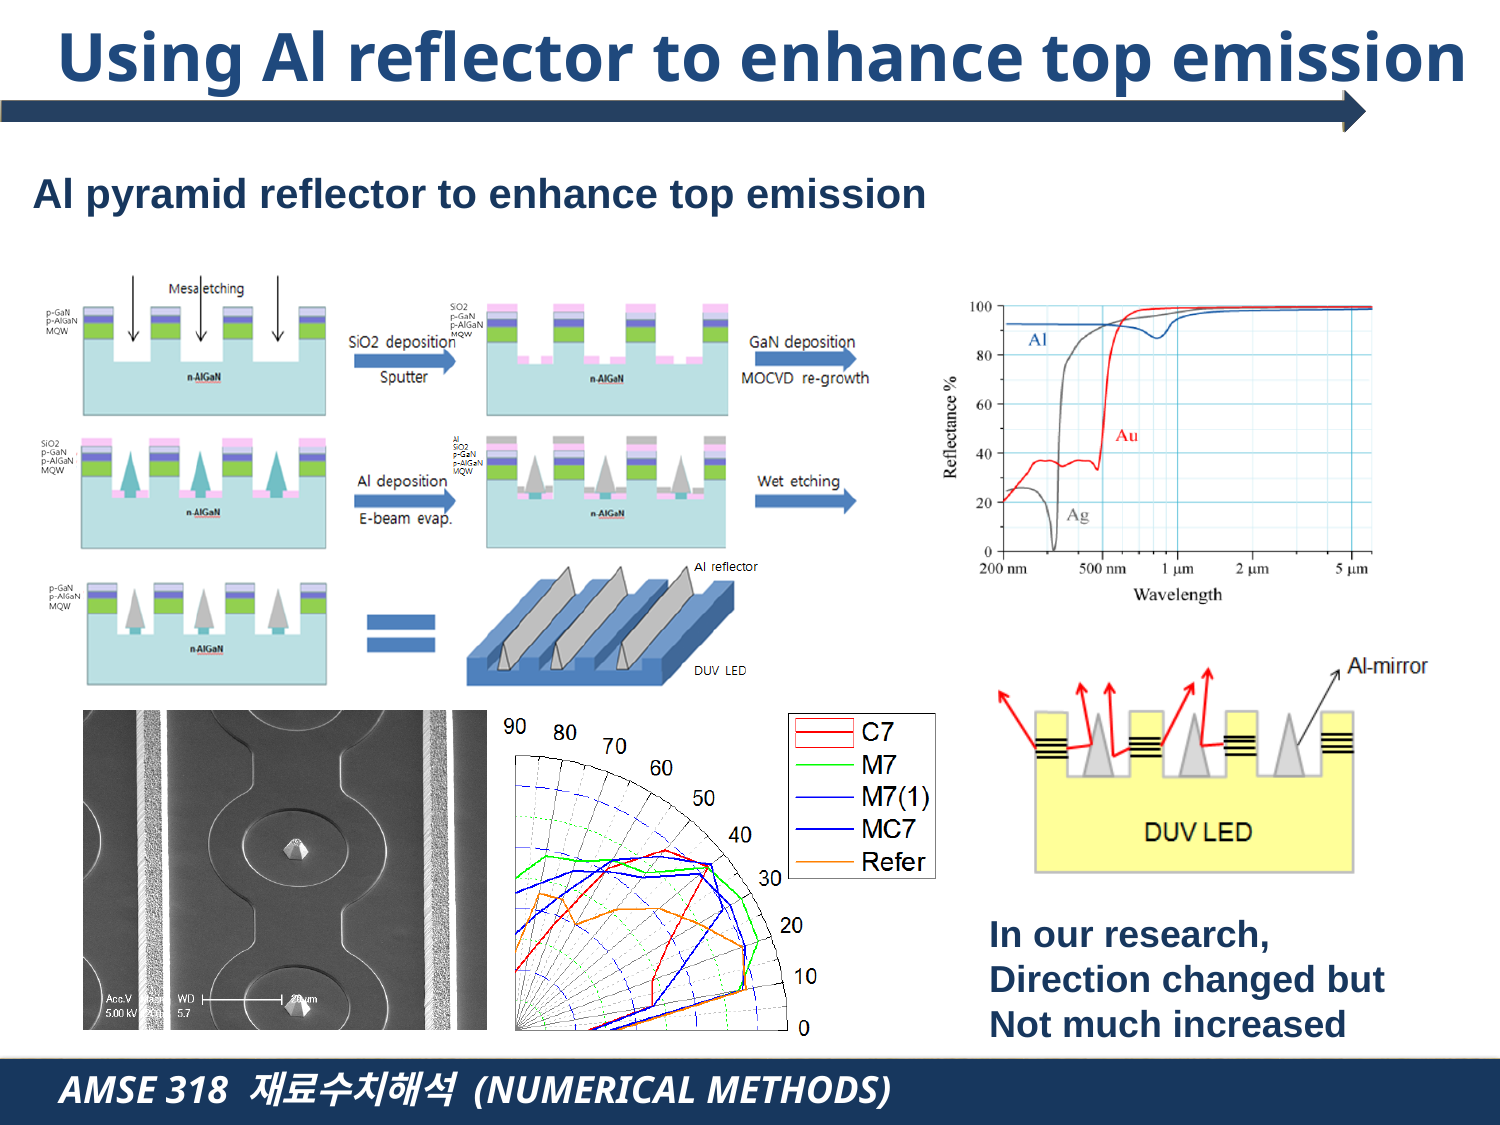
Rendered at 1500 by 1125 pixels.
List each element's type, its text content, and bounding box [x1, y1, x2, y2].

picture [492, 703, 951, 1048]
picture [34, 269, 875, 695]
text_box [0, 88, 1369, 135]
picture [937, 292, 1382, 605]
text_box Using Al reflector to enhance top emission [41, 7, 1500, 83]
picture [985, 629, 1436, 882]
text_box [0, 1058, 1500, 1125]
text_box Al pyramid reflector to enhance top emission [17, 159, 987, 225]
text_box AMSE 318 재료수치해석 (Numerical methods) [44, 1058, 907, 1119]
picture [82, 710, 487, 1031]
text_box In our research, Direction changed but Not much increased [974, 902, 1459, 1053]
